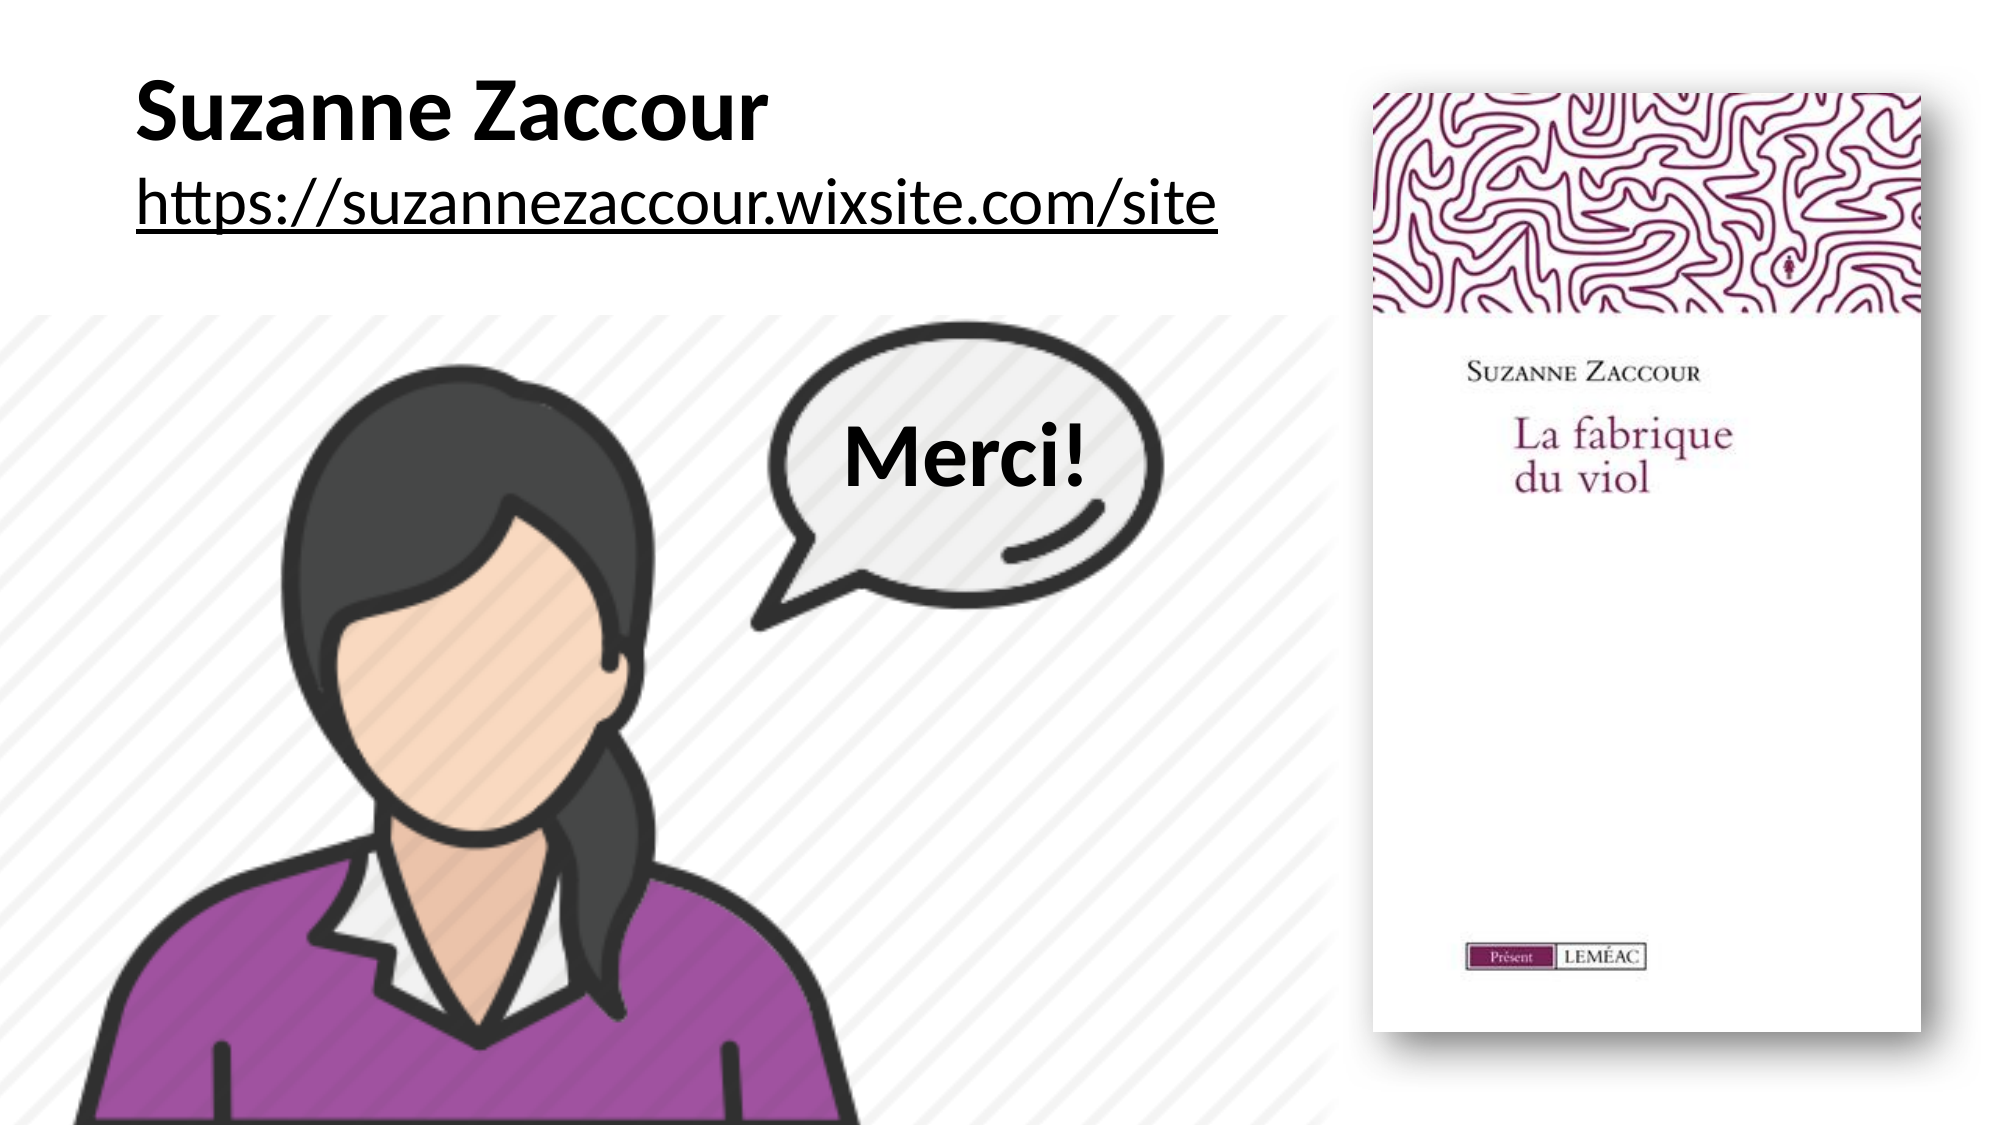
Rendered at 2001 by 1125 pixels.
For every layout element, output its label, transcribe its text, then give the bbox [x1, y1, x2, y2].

picture [0, 315, 1339, 1125]
text_box Suzanne Zaccour https://suzannezaccour.wixsite.com/site [121, 40, 1960, 246]
picture [1373, 93, 1921, 1032]
